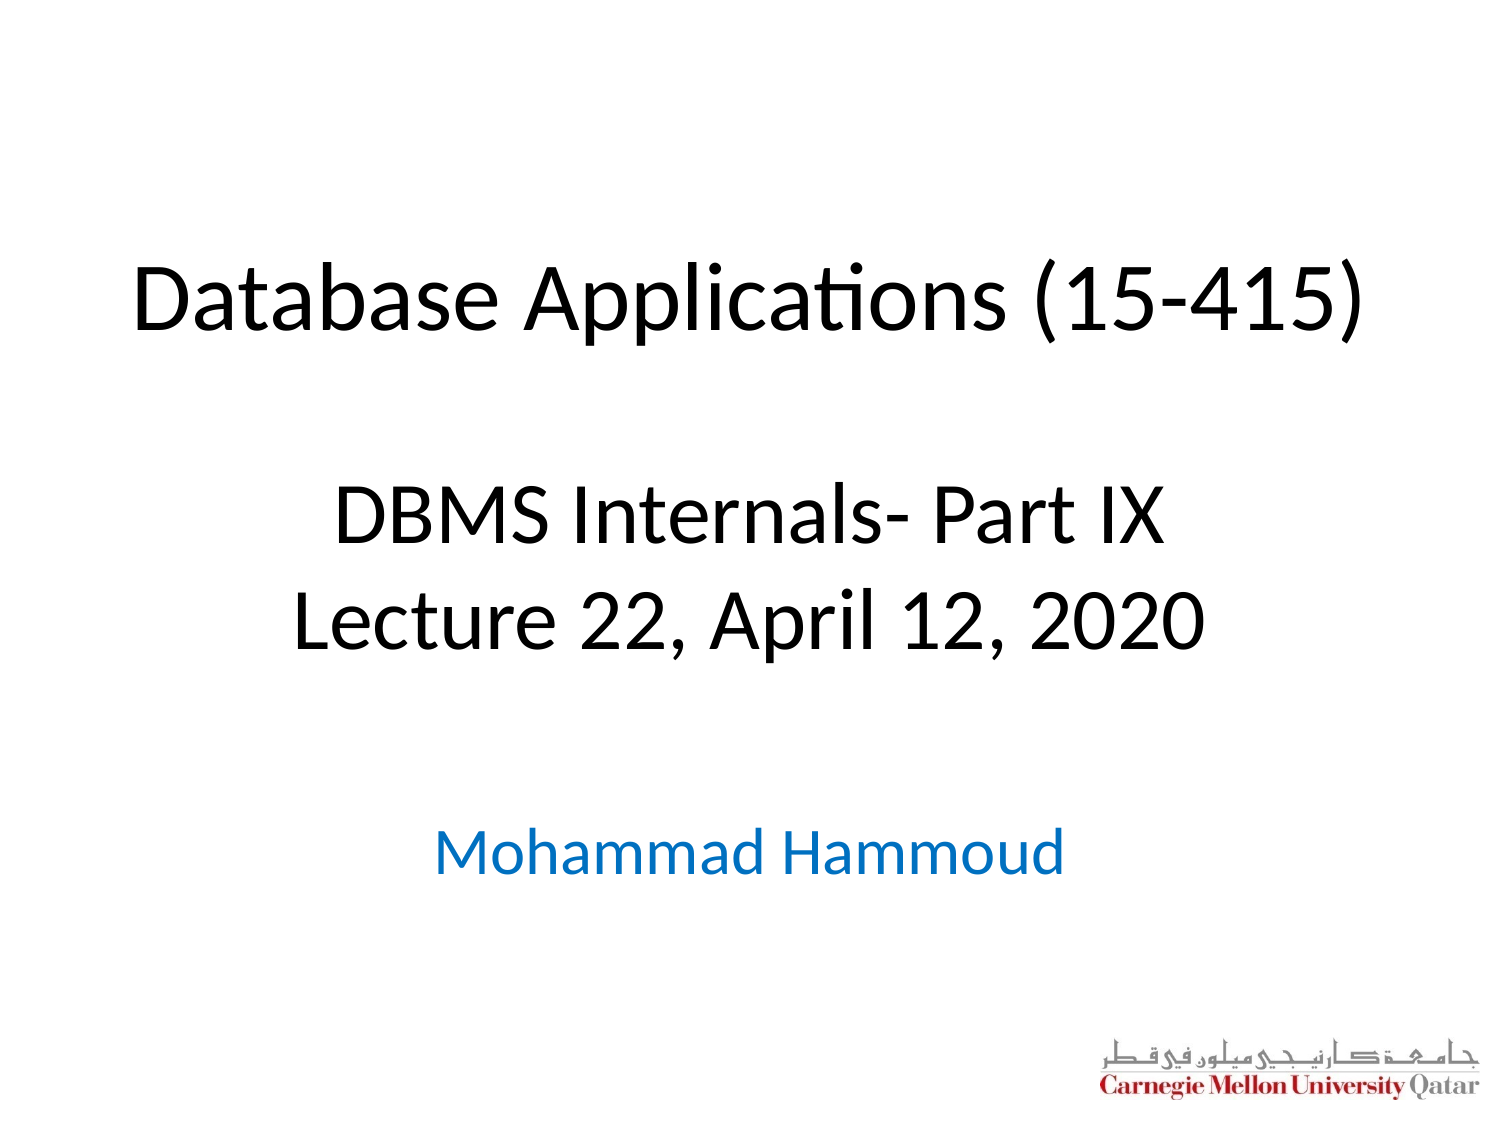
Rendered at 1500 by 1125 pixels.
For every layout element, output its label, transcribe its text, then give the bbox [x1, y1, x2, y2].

title Database Applications (15-415) DBMS Internals- Part IX Lecture 22, April 12, 2020 [112, 174, 1388, 725]
picture [1099, 1037, 1480, 1101]
subtitle Mohammad Hammoud [225, 800, 1275, 1000]
